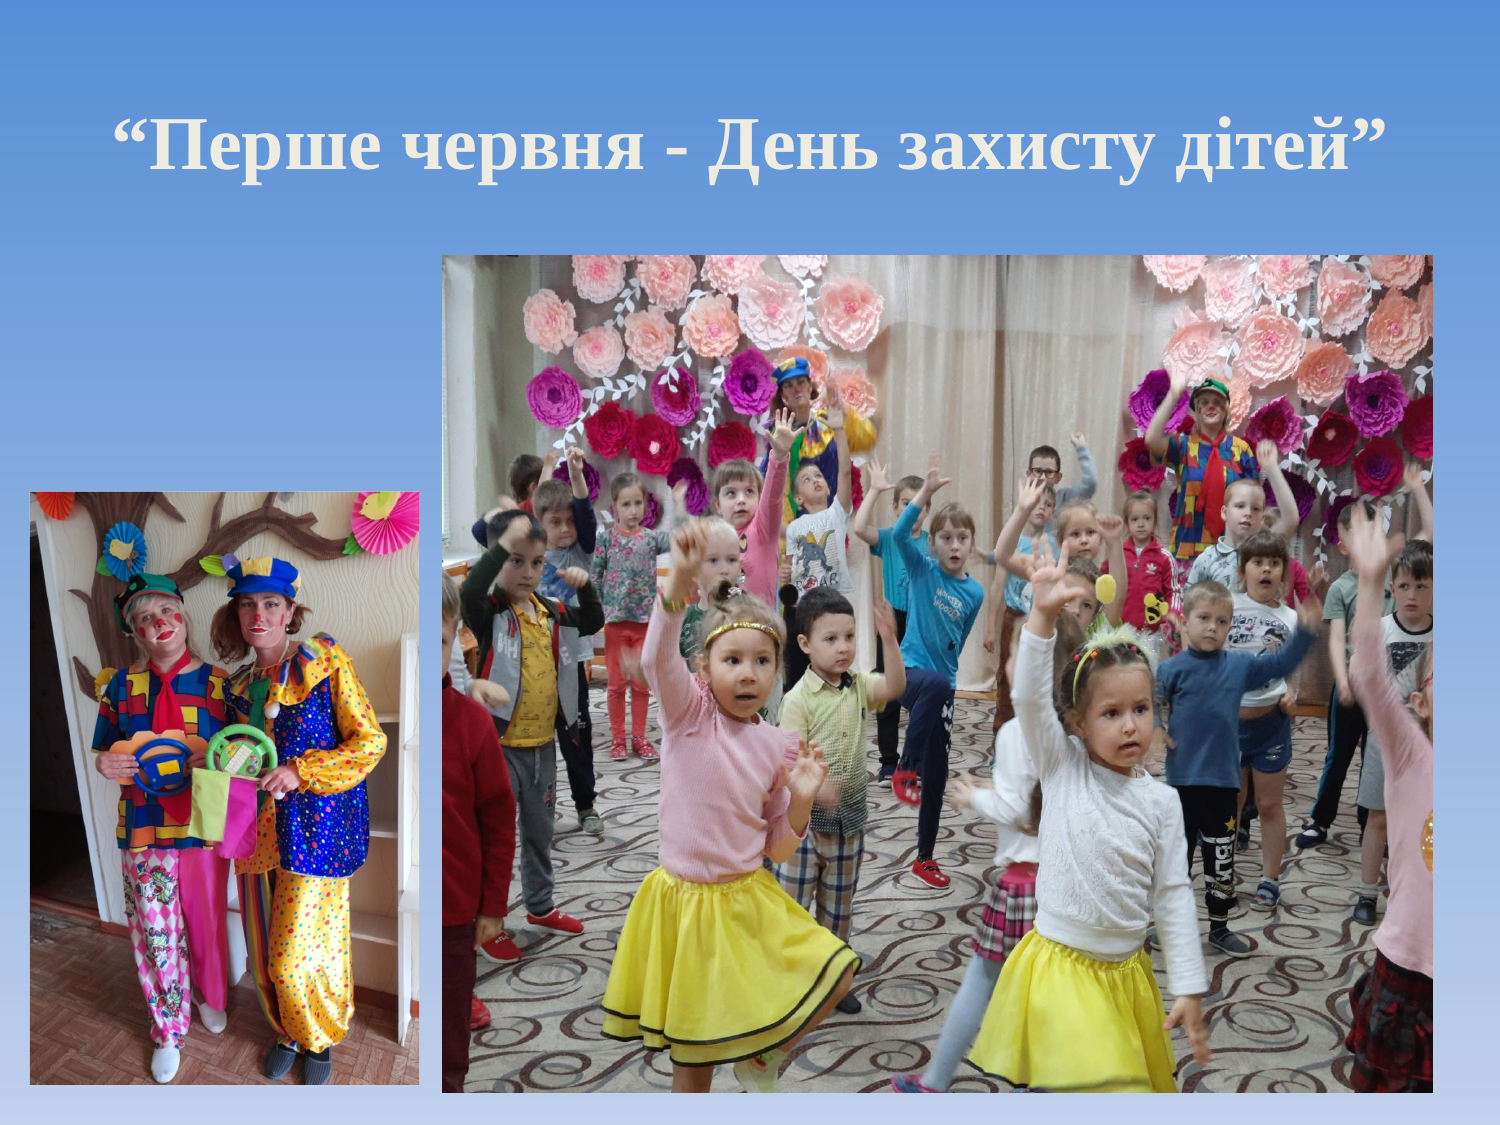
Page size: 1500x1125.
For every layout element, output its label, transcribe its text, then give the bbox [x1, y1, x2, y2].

picture [0, 492, 521, 1084]
title “Перше червня - День захисту дітей” [75, 45, 1425, 233]
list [442, 255, 1434, 1093]
